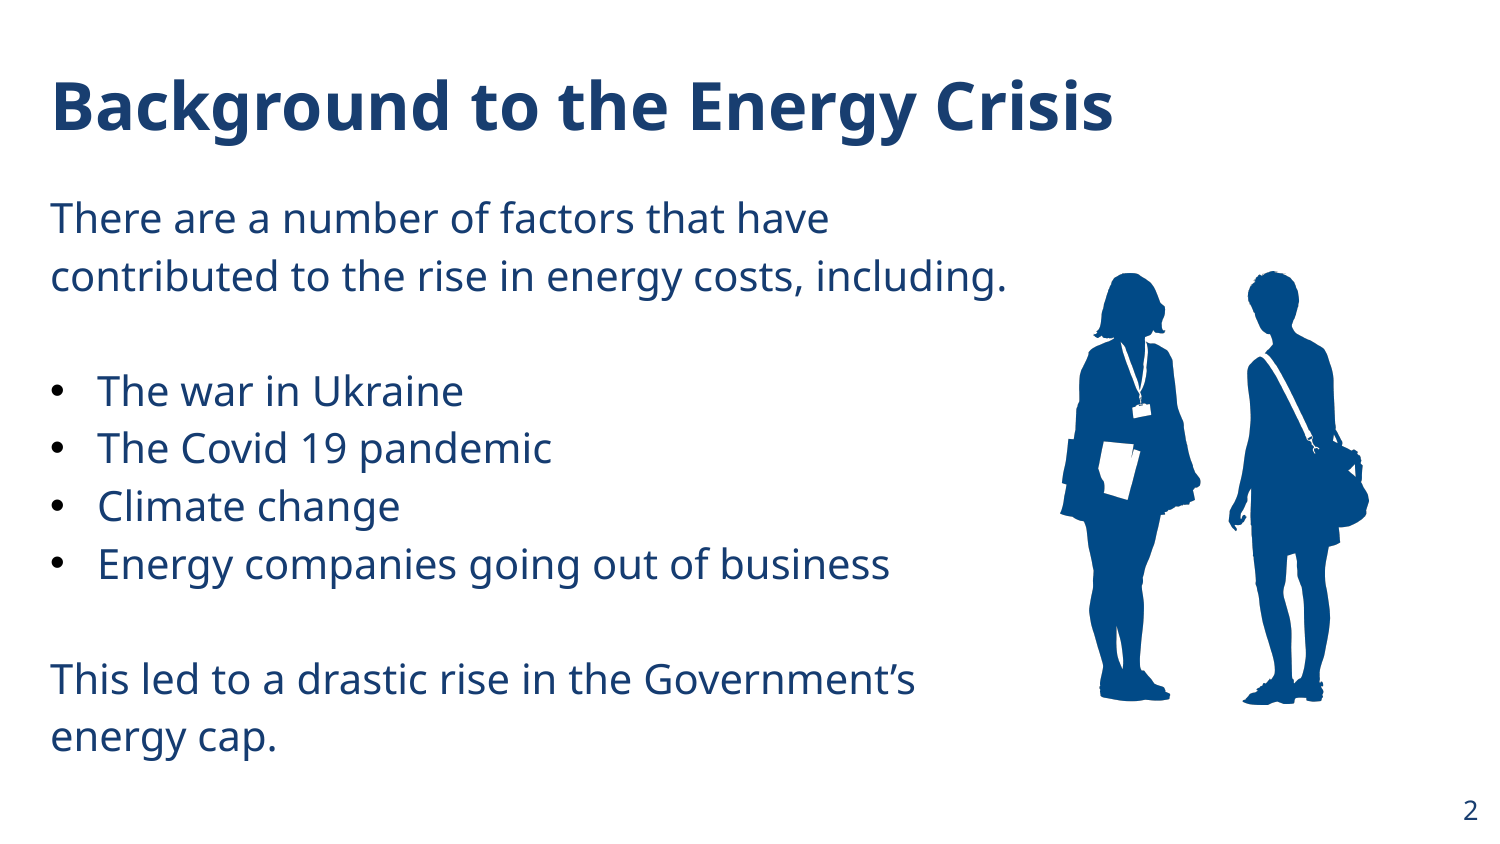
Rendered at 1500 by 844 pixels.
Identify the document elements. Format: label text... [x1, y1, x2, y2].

title Background to the Energy Crisis [35, 33, 1453, 175]
slide_number 2 [1403, 779, 1494, 844]
text_box There are a number of factors that have contributed to the rise in energy costs, including. The war in Ukraine The Covid 19 pandemic Climate change Energy companies going out of business This led to a drastic rise in the Government’s energy cap. [35, 169, 1038, 844]
picture [1060, 271, 1369, 705]
